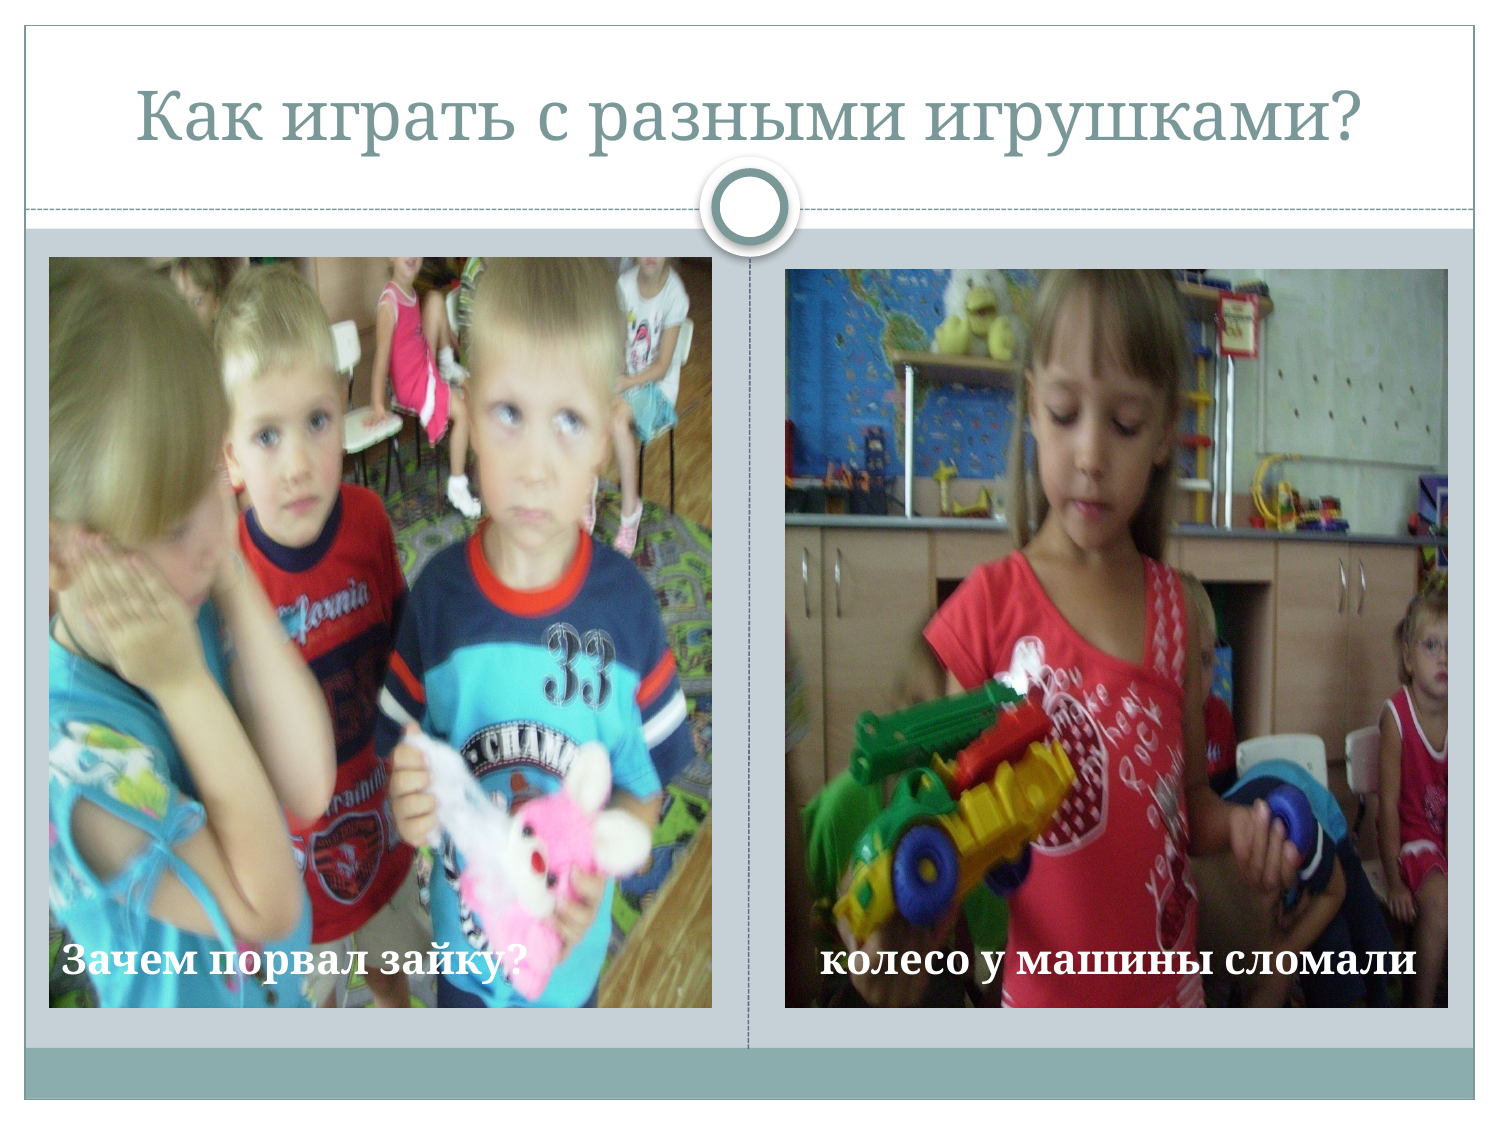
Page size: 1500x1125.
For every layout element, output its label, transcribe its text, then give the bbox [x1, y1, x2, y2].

title Как играть с разными игрушками? [49, 37, 1450, 163]
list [49, 257, 713, 1008]
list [784, 269, 1448, 1008]
